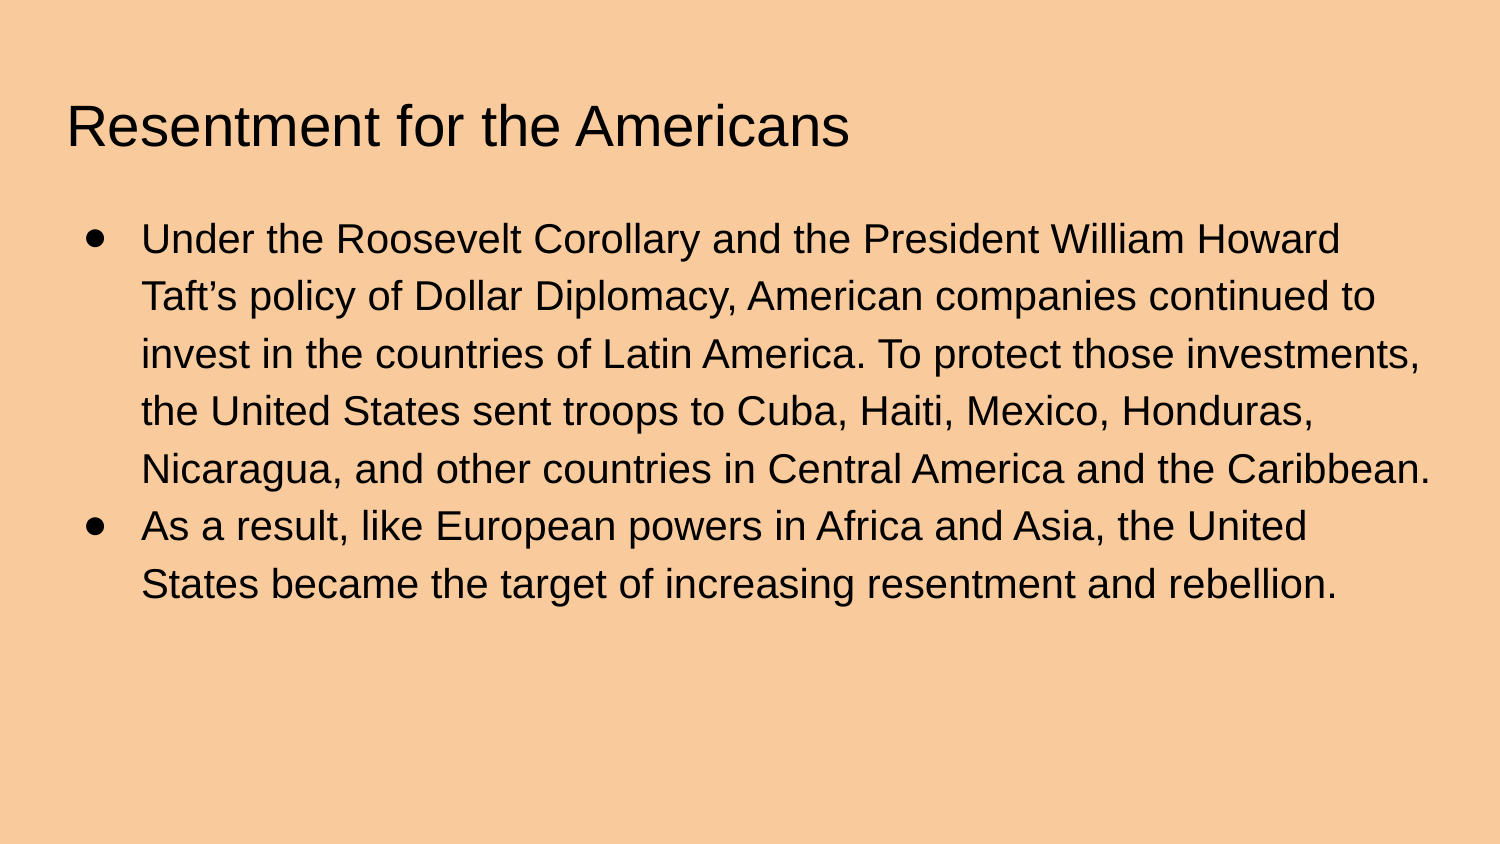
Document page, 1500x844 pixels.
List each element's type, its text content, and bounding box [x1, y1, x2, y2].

list Under the Roosevelt Corollary and the President William Howard Taft’s policy of Dollar Diplomacy, American companies continued to invest in the countries of Latin America. To protect those investments, the United States sent troops to Cuba, Haiti, Mexico, Honduras, Nicaragua, and other countries in Central America and the Caribbean. As a result, like European powers in Africa and Asia, the United States became the target of increasing resentment and rebellion. [51, 189, 1449, 750]
title Resentment for the Americans [51, 72, 1449, 167]
